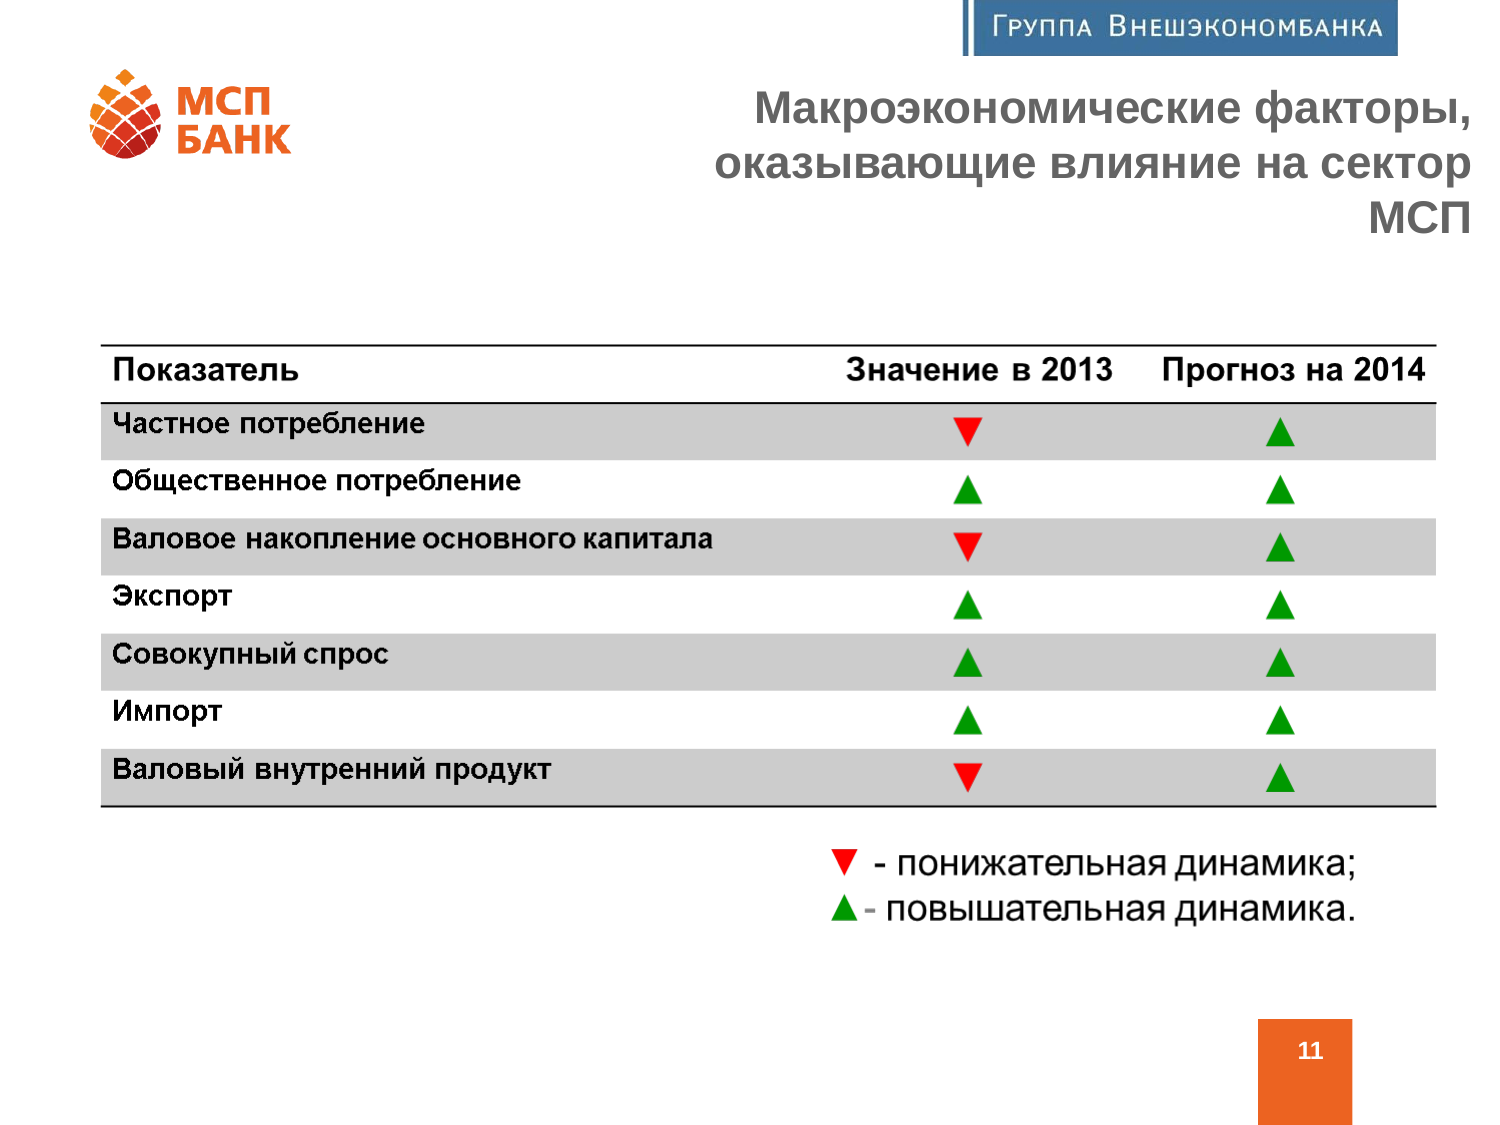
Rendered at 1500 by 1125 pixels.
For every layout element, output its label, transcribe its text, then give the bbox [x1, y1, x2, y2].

picture [0, 0, 1500, 1125]
text_box Макроэкономические факторы, оказывающие влияние на сектор МСП [631, 78, 1473, 161]
slide_number 11 [1243, 1027, 1340, 1077]
